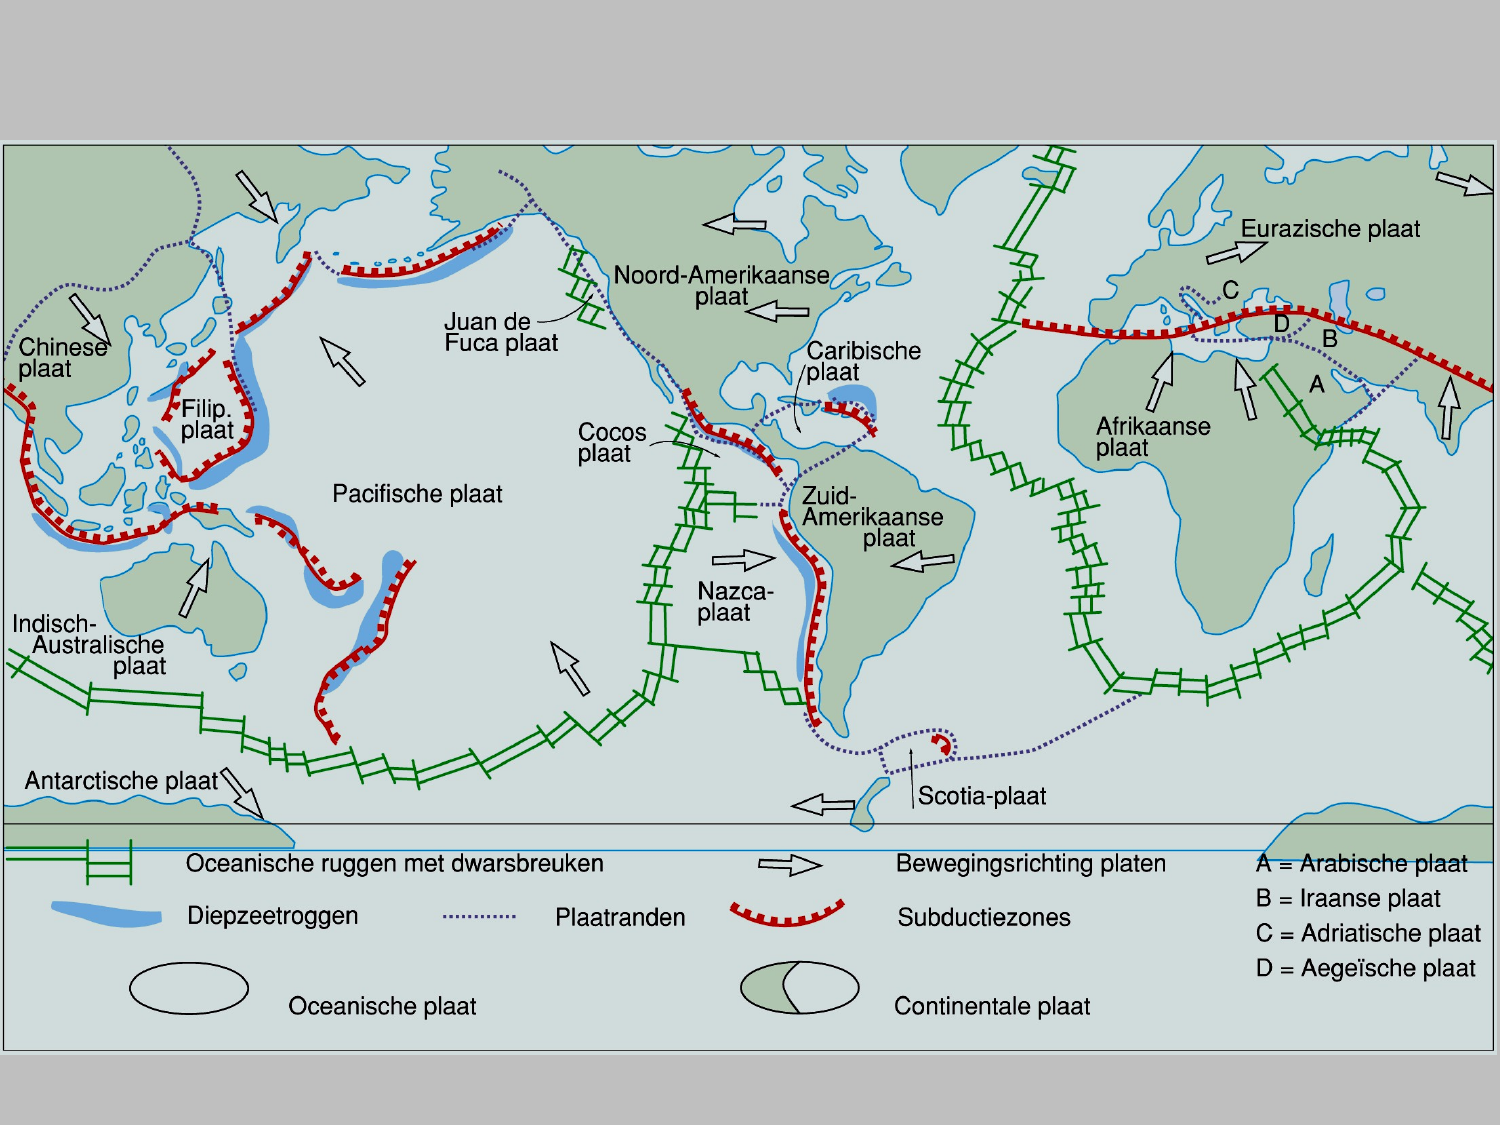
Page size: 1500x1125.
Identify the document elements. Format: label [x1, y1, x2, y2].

picture [0, 140, 1498, 1055]
